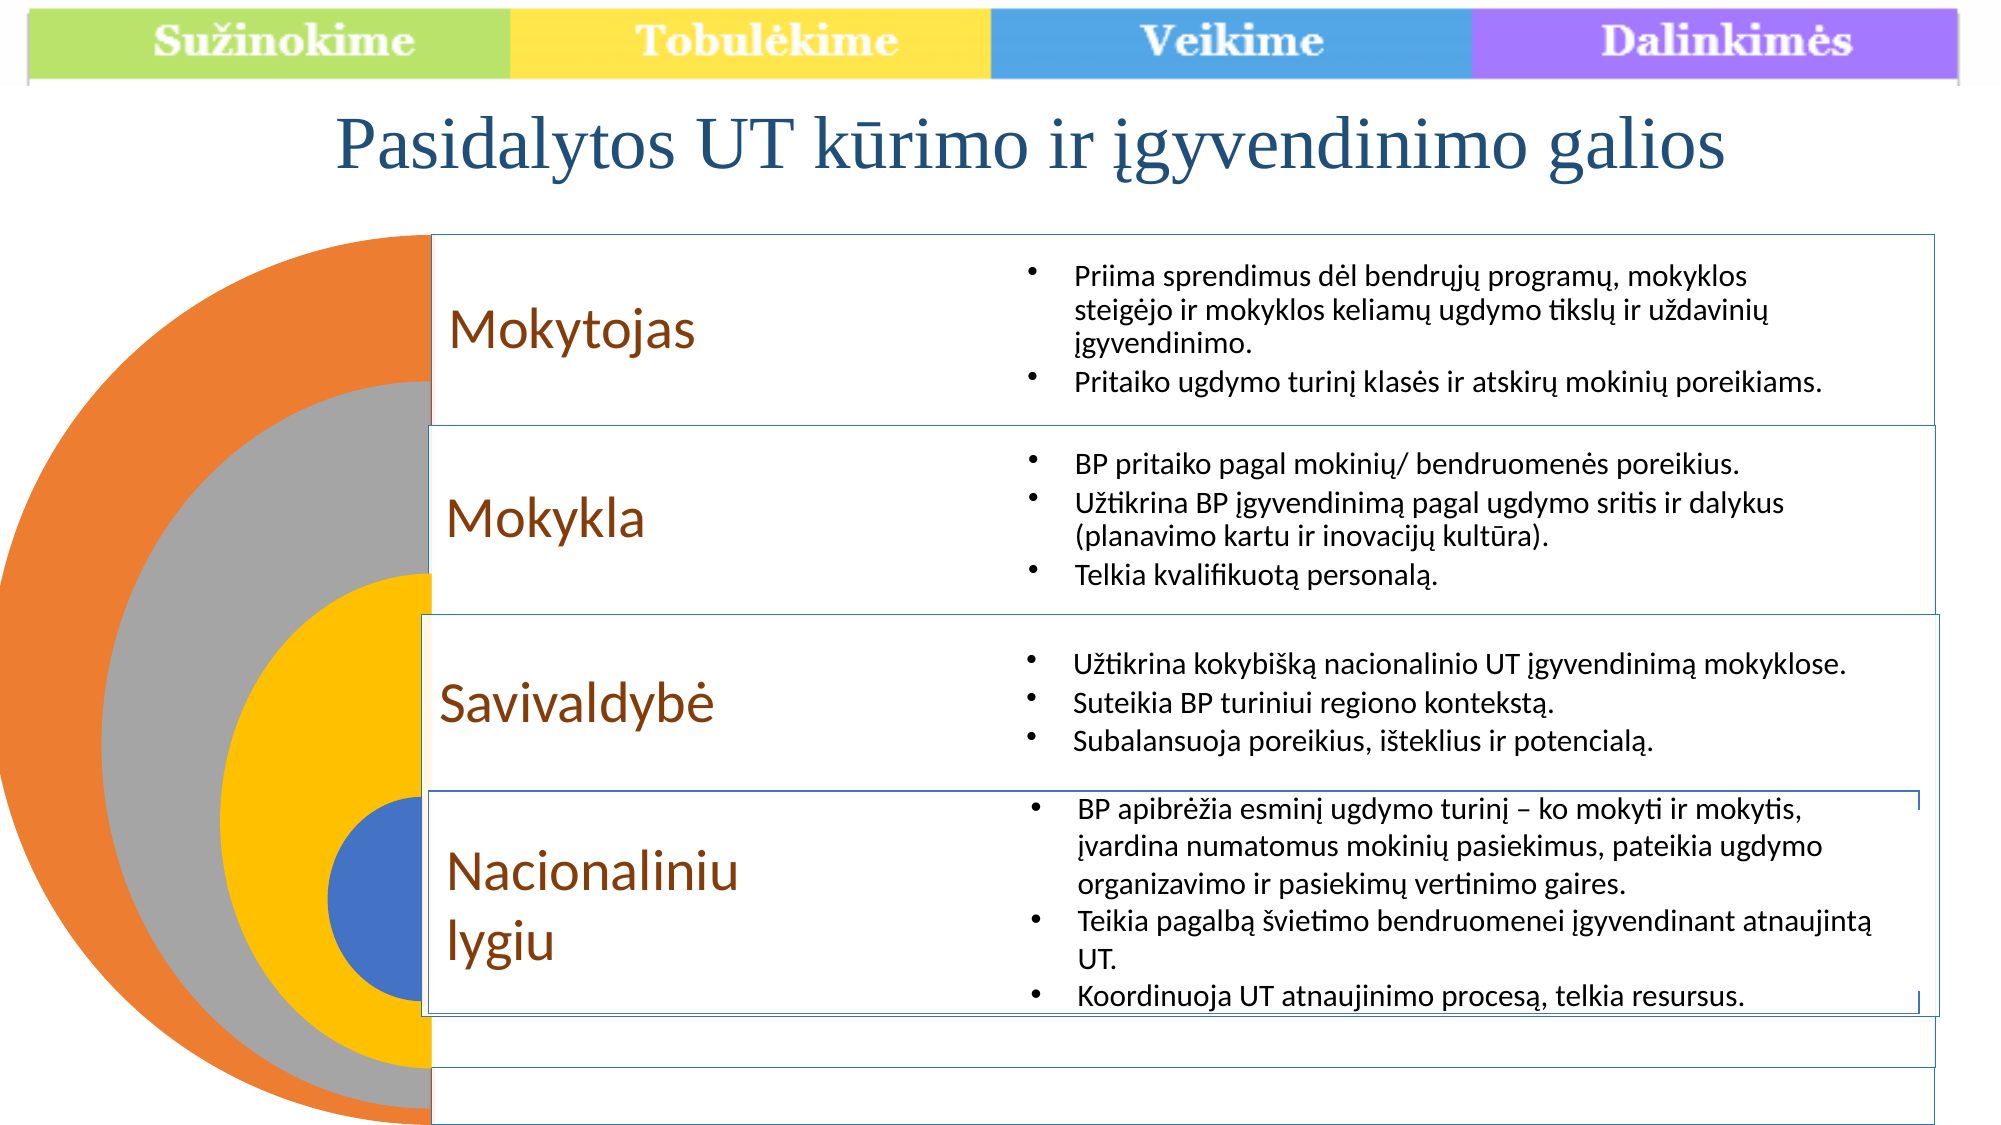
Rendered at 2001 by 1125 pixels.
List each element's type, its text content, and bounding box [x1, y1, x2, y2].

picture [0, 0, 2000, 86]
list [41, 234, 1940, 1125]
title Pasidalytos UT kūrimo ir įgyvendinimo galios [168, 86, 1894, 211]
